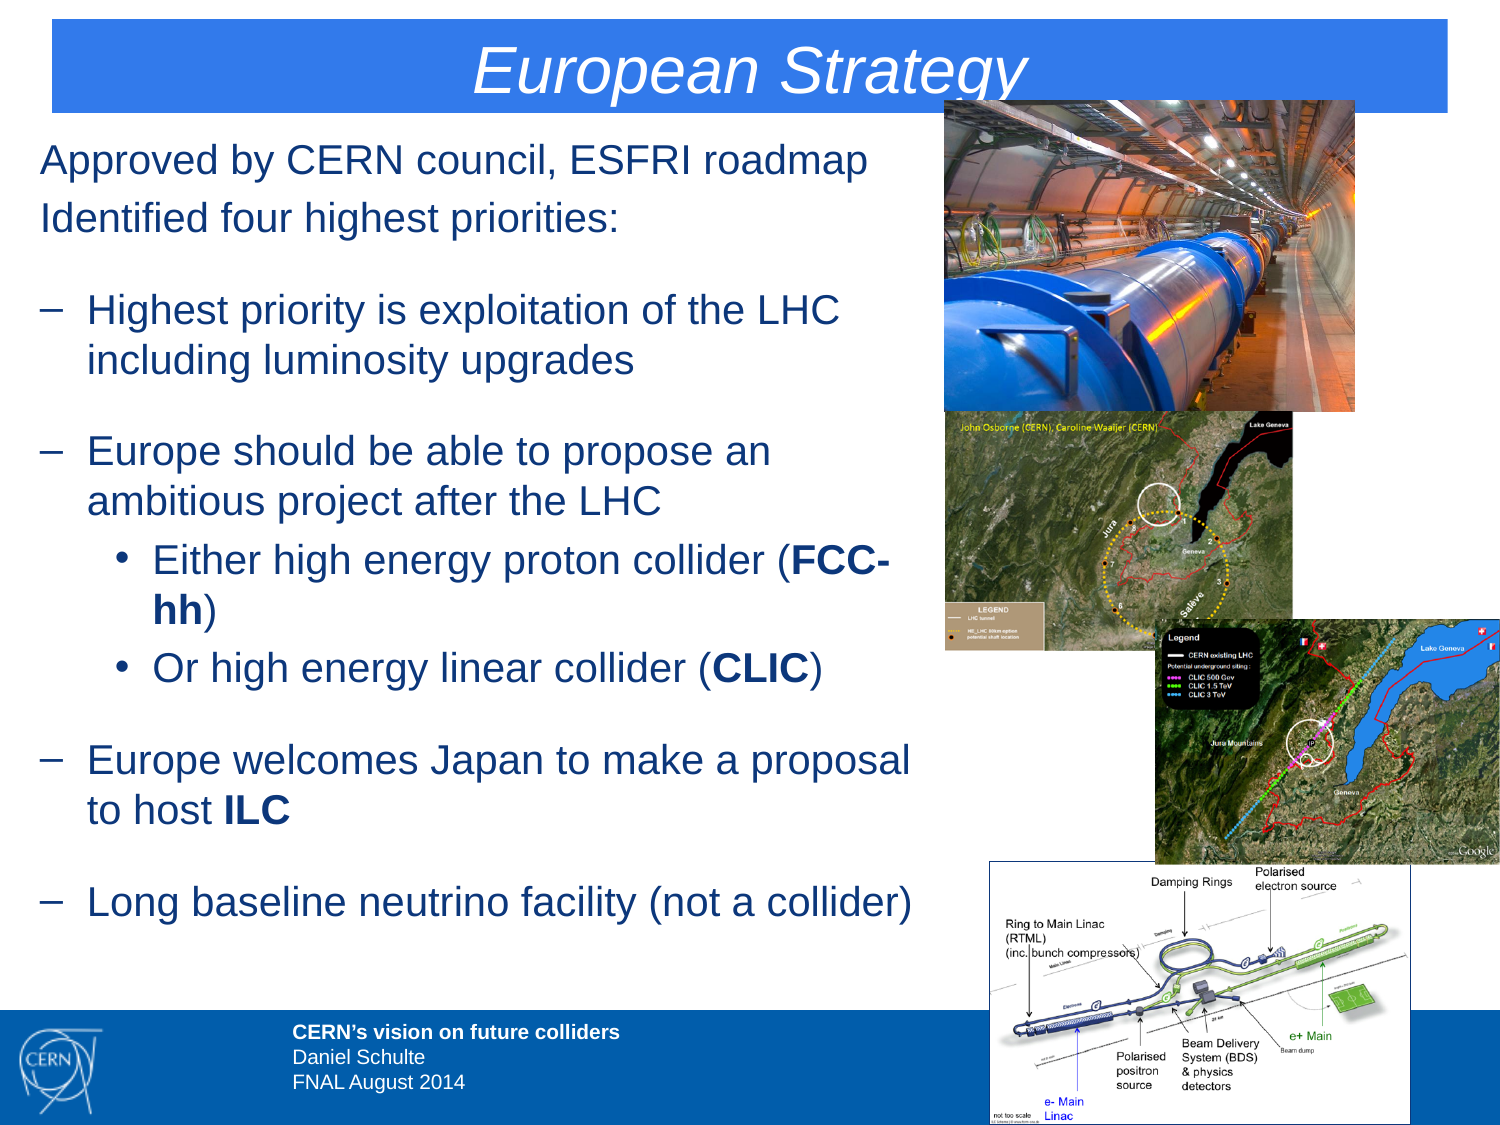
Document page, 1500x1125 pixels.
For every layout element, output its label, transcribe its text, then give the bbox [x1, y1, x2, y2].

text_box Approved by CERN council, ESFRI roadmap Identified four highest priorities: Highest priority is exploitation of the LHC including luminosity upgrades Europe should be able to propose an ambitious project after the LHC Either high energy proton collider (FCC-hh) Or high energy linear collider (CLIC) Europe welcomes Japan to make a proposal to host ILC Long baseline neutrino facility (not a collider) [24, 125, 945, 1000]
picture [944, 411, 1294, 651]
text_box European Strategy [52, 19, 1448, 113]
picture [989, 861, 1411, 1125]
picture [944, 100, 1355, 413]
picture [1154, 619, 1500, 865]
